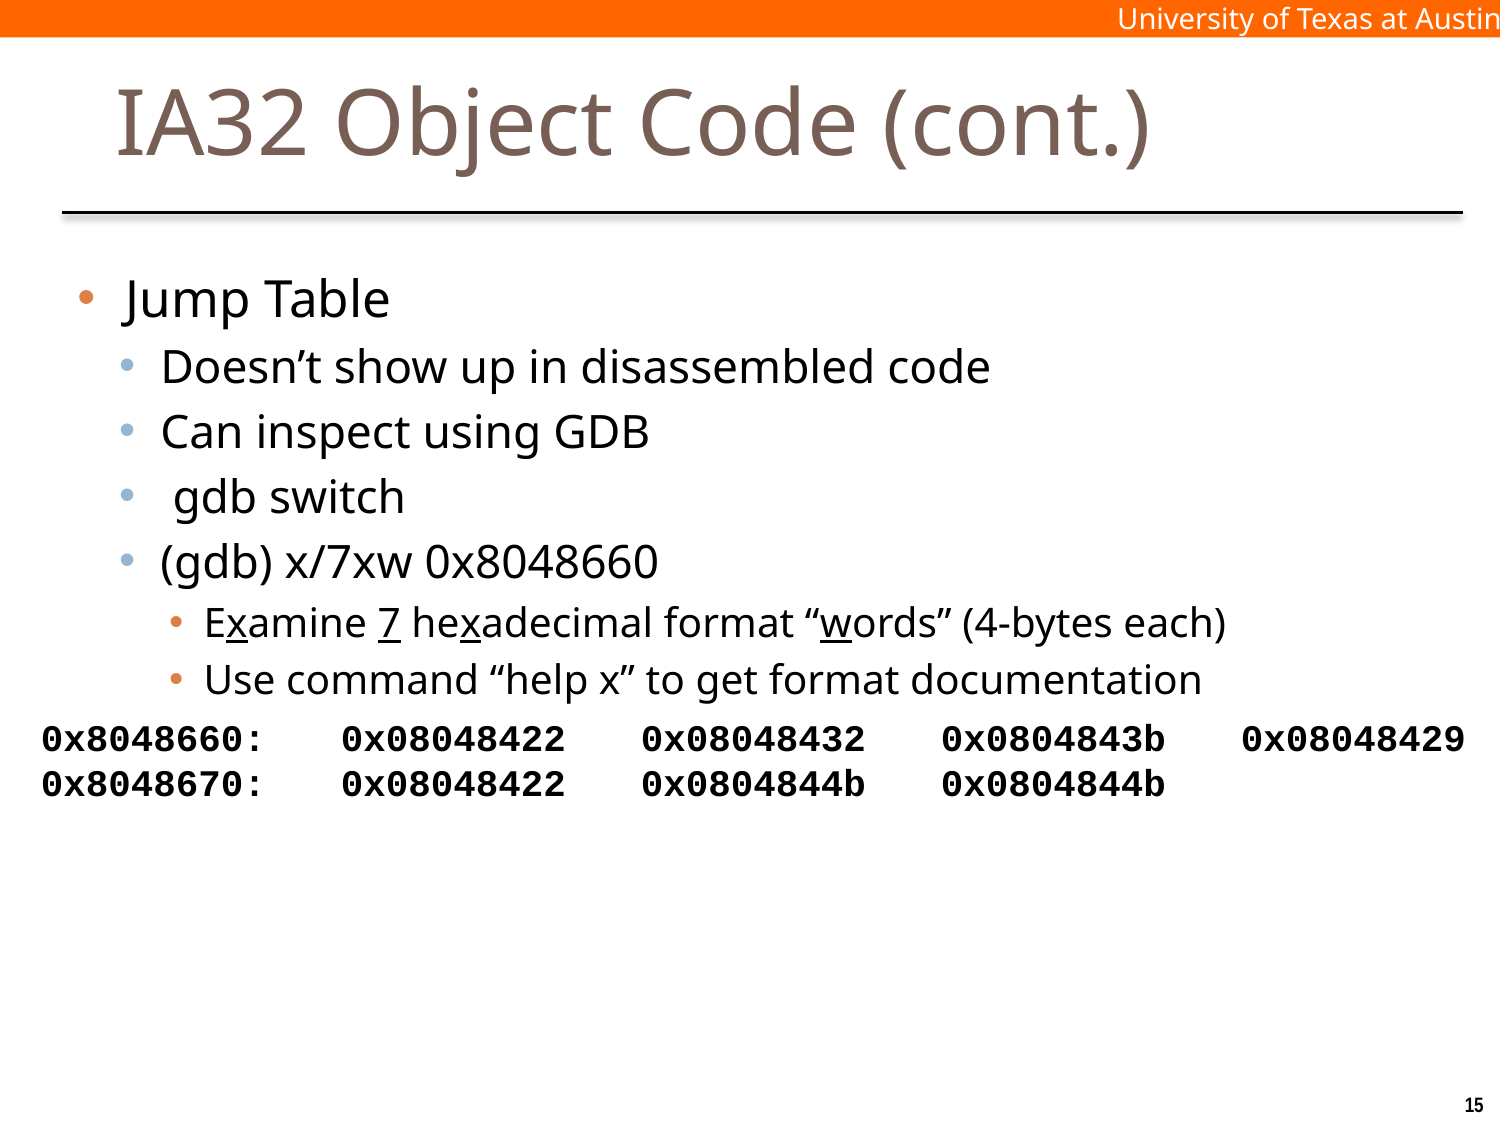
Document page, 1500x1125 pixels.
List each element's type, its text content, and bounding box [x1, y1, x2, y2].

title IA32 Object Code (cont.) [100, 37, 1438, 200]
text_box 0x8048660: 0x08048422 0x08048432 0x0804843b 0x08048429 0x8048670: 0x08048422 0x0804844b 0x0804844b [25, 706, 1481, 812]
list Jump Table Doesn’t show up in disassembled code Can inspect using GDB gdb switch (gdb) x/7xw 0x8048660 Examine 7 hexadecimal format “words” (4-bytes each) Use command “help x” to get format documentation [62, 258, 1438, 706]
